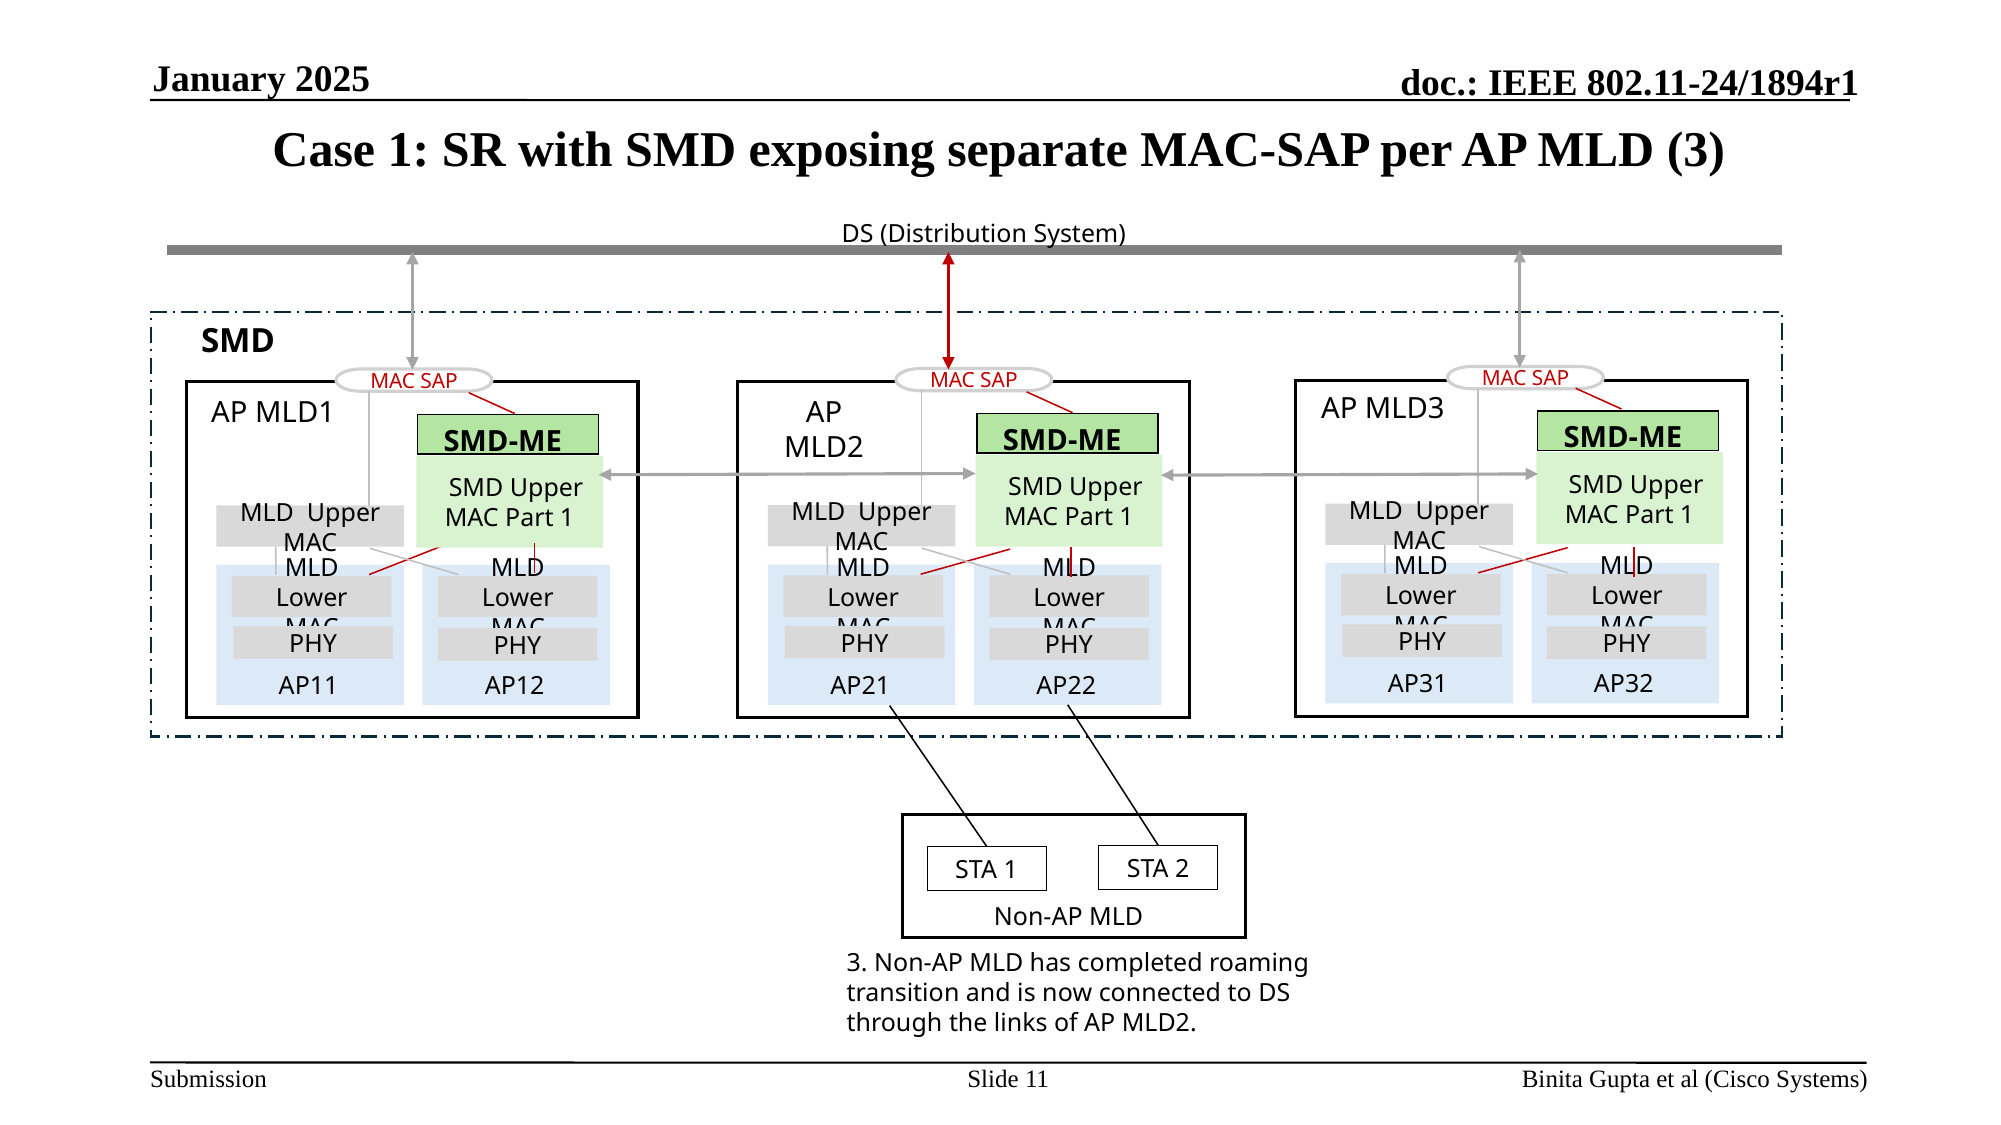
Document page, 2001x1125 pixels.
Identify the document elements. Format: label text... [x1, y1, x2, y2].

text_box 3. Non-AP MLD has completed roaming transition and is now connected to DS through the links of AP MLD2. [831, 938, 1325, 1044]
text_box DS (Distribution System) [781, 210, 1194, 249]
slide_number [152, 54, 563, 92]
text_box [1067, 704, 1159, 846]
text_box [901, 814, 1246, 939]
text_box Case 1: SR with SMD exposing separate MAC-SAP per AP MLD (3) [48, 92, 1933, 186]
footer Binita Gupta et al (Cisco Systems) [1171, 1061, 1869, 1093]
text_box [889, 705, 987, 847]
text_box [150, 311, 1783, 737]
slide_number Slide 11 [950, 1061, 1067, 1123]
